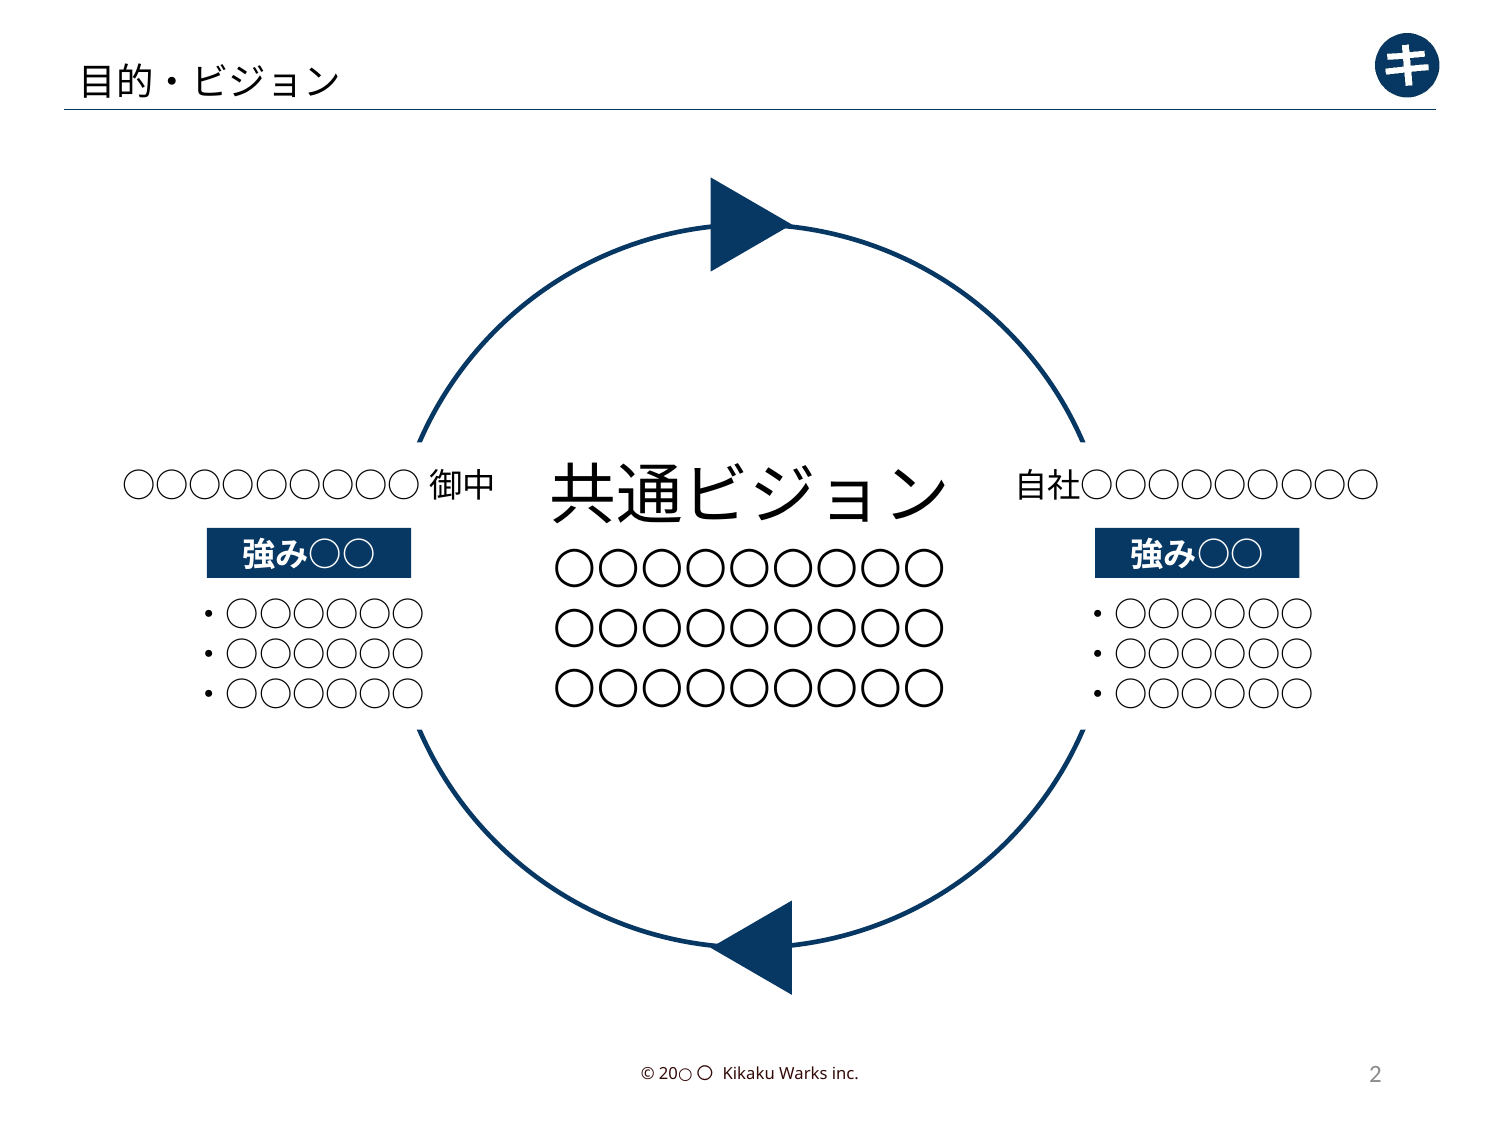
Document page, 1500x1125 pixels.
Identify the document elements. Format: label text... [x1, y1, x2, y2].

text_box ○○○○○○○○○御中 [105, 459, 234, 510]
text_box 強み○○ [1257, 527, 1300, 578]
text_box 強み○○ [206, 527, 234, 578]
text_box ・○○○○○○ ・○○○○○○ ・○○○○○○ [105, 627, 234, 678]
text_box 自社○○○○○○○○○ [1257, 459, 1402, 510]
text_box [234, 177, 1257, 995]
footer © 20○〇 Kikaku Warks inc. [496, 1042, 1004, 1103]
picture [1374, 32, 1440, 98]
slide_number 2 [1059, 1042, 1397, 1103]
text_box 目的・ビジョン [64, 28, 1407, 109]
text_box ・○○○○○○ ・○○○○○○ ・○○○○○○ [1257, 627, 1402, 678]
